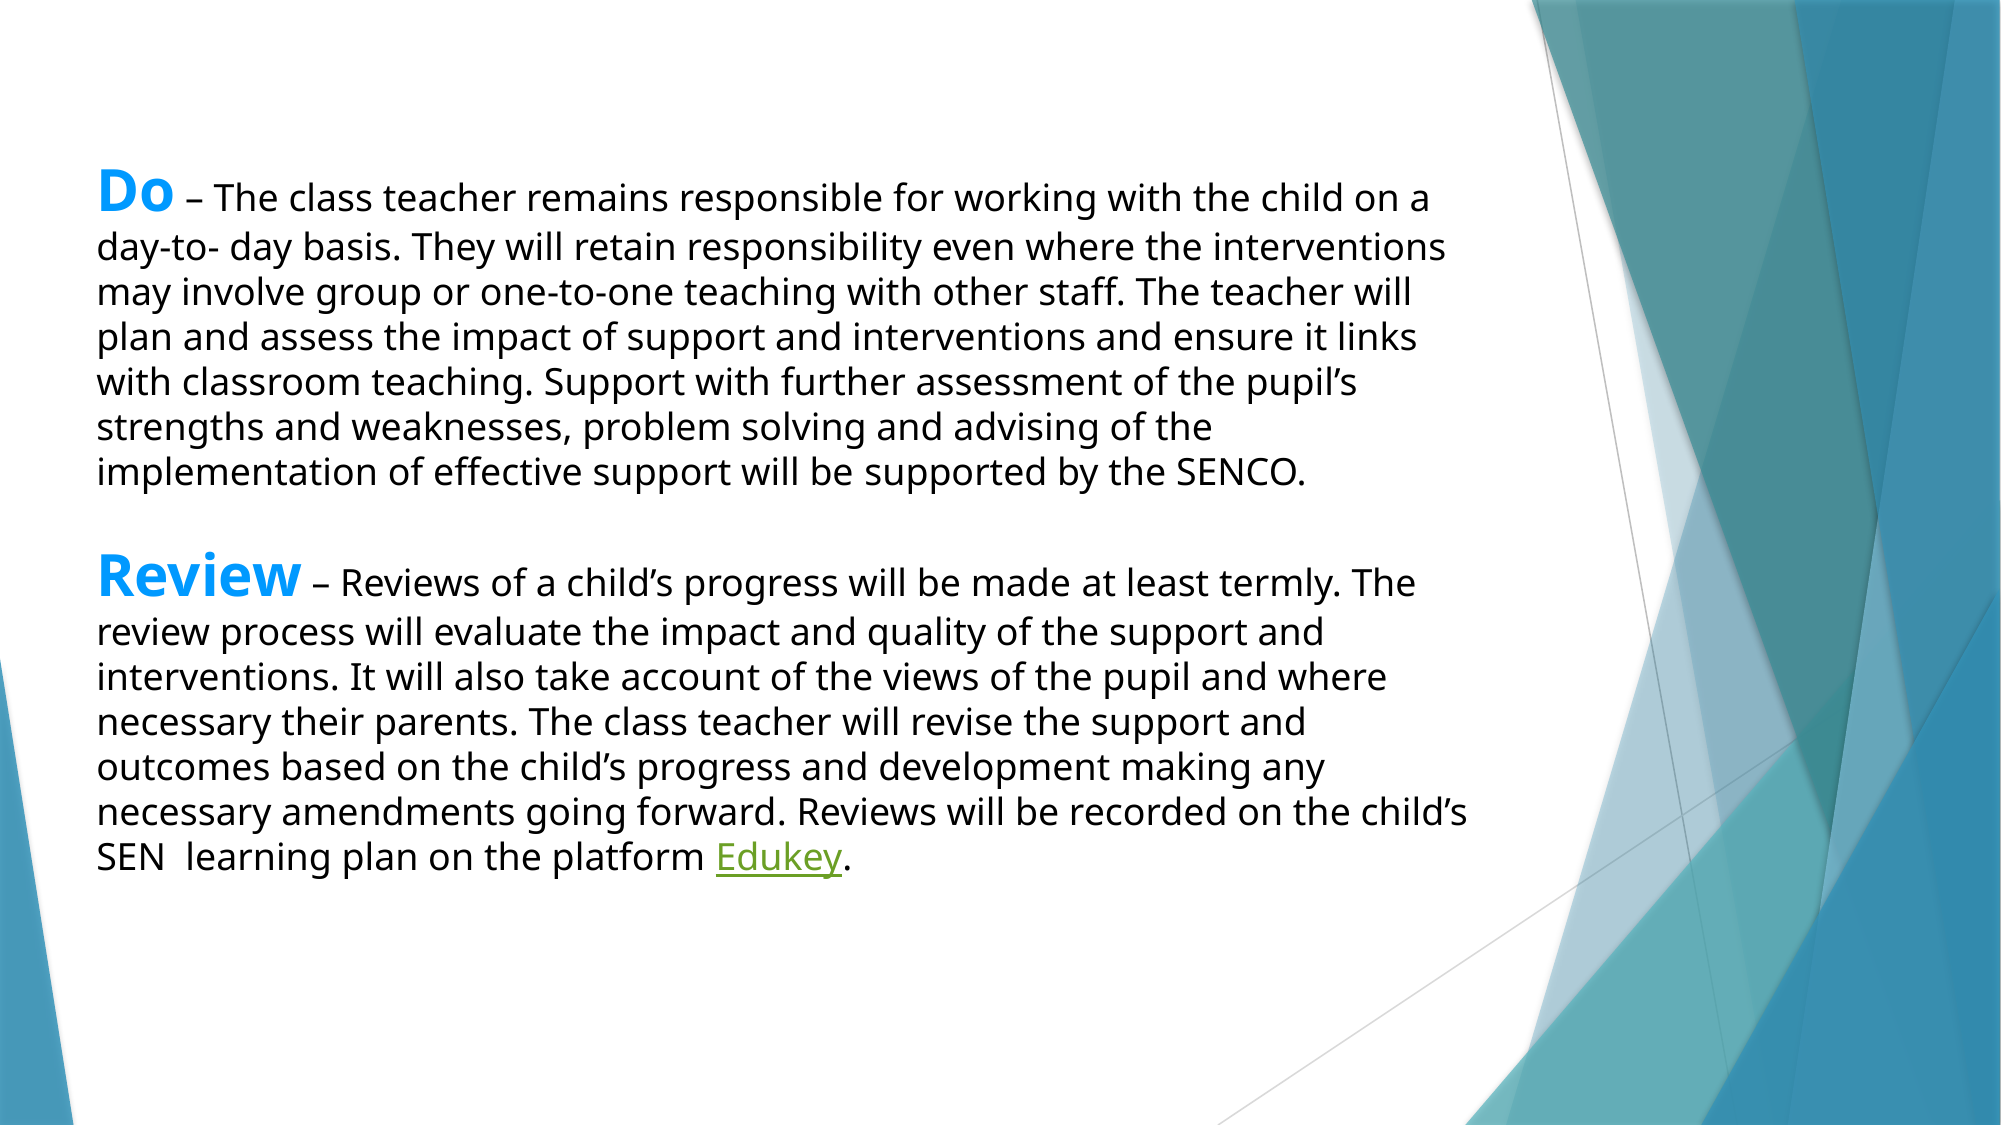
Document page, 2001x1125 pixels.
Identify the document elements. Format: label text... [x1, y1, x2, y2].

text_box Do – The class teacher remains responsible for working with the child on a day-to- day basis. They will retain responsibility even where the interventions may involve group or one-to-one teaching with other staff. The teacher will plan and assess the impact of support and interventions and ensure it links with classroom teaching. Support with further assessment of the pupil’s strengths and weaknesses, problem solving and advising of the implementation of effective support will be supported by the SENCO. Review – Reviews of a child’s progress will be made at least termly. The review process will evaluate the impact and quality of the support and interventions. It will also take account of the views of the pupil and where necessary their parents. The class teacher will revise the support and outcomes based on the child’s progress and development making any necessary amendments going forward. Reviews will be recorded on the child’s SEN learning plan on the platform Edukey. [81, 145, 1502, 892]
